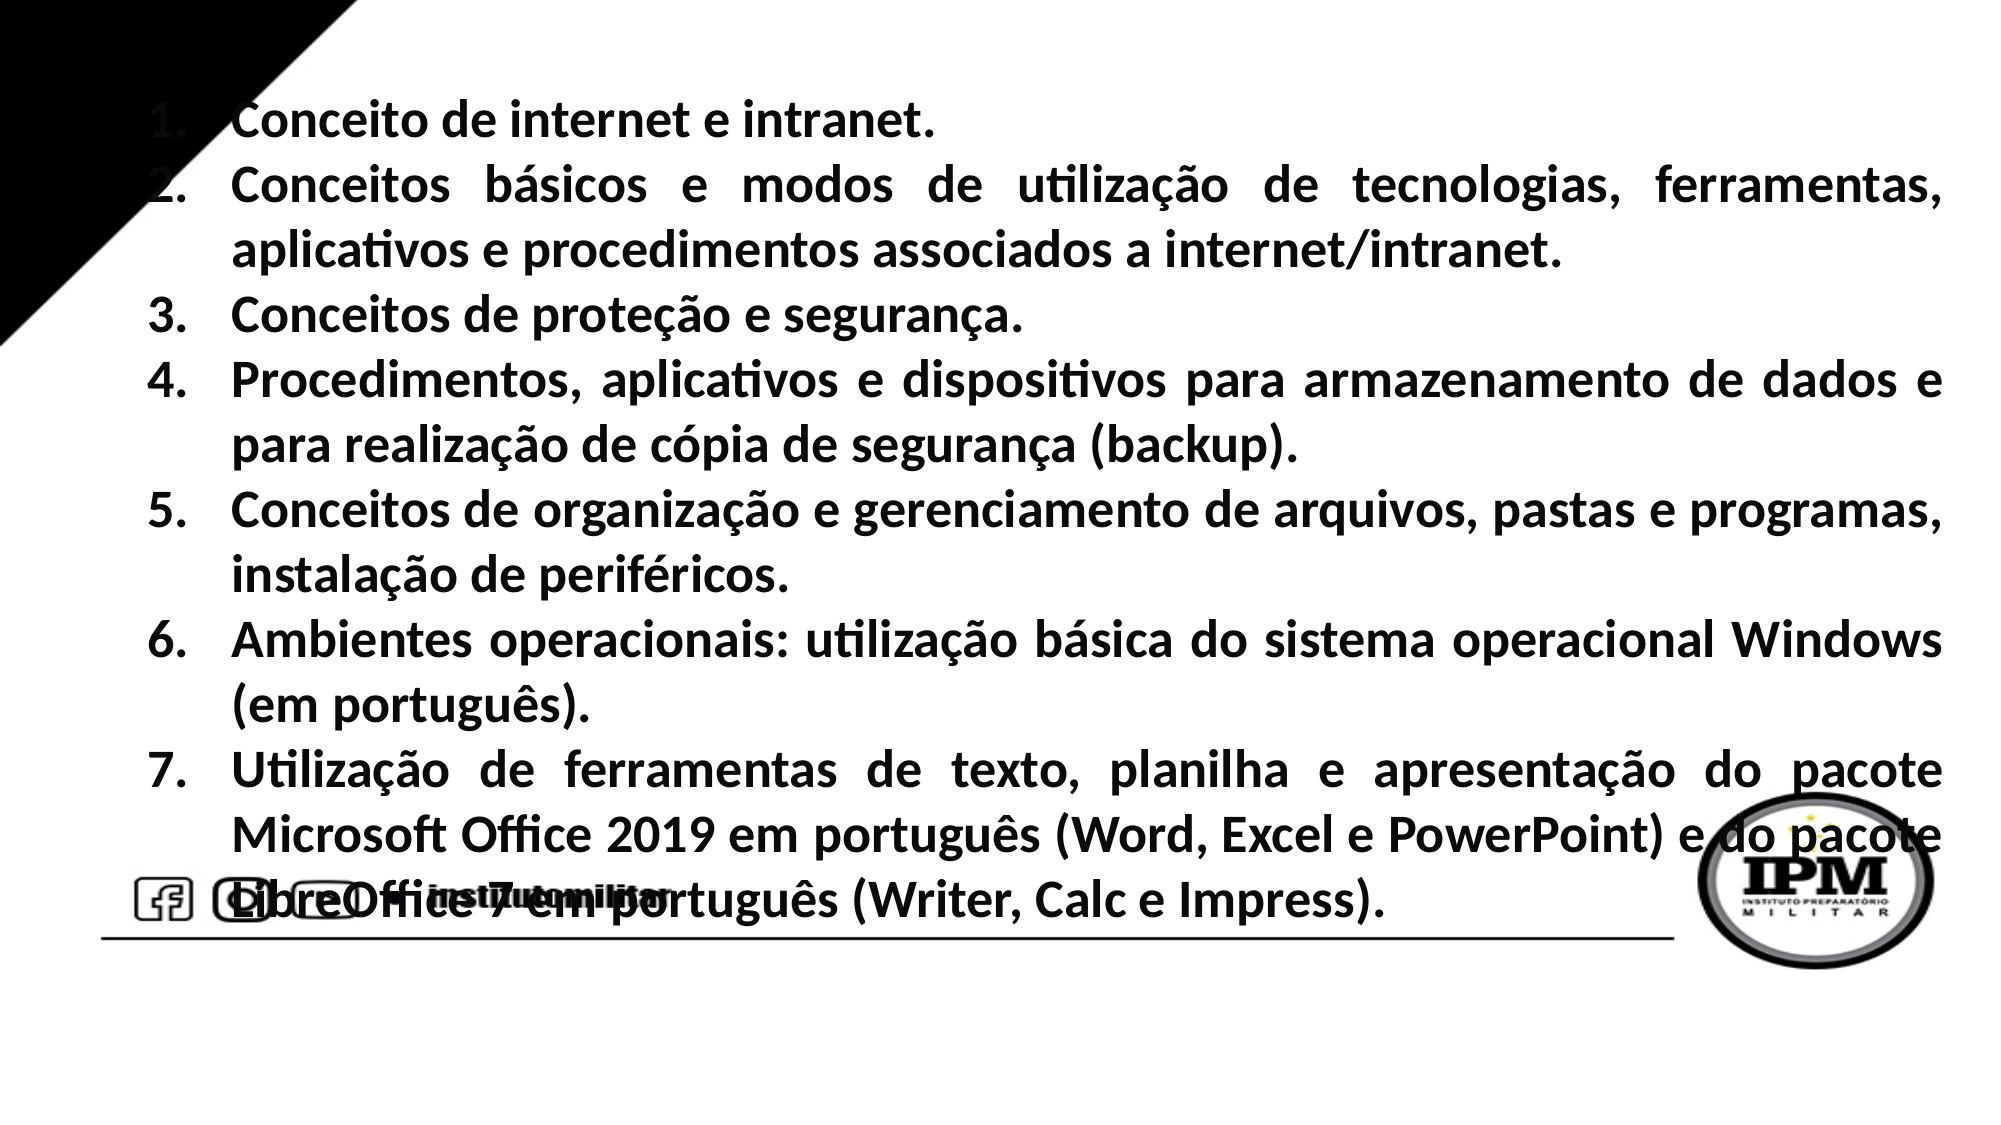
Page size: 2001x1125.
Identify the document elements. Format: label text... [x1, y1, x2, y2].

text_box Conceito de internet e intranet. Conceitos básicos e modos de utilização de tecnologias, ferramentas, aplicativos e procedimentos associados a internet/intranet. Conceitos de proteção e segurança. Procedimentos, aplicativos e dispositivos para armazenamento de dados e para realização de cópia de segurança (backup). Conceitos de organização e gerenciamento de arquivos, pastas e programas, instalação de periféricos. Ambientes operacionais: utilização básica do sistema operacional Windows (em português). Utilização de ferramentas de texto, planilha e apresentação do pacote Microsoft Office 2019 em português (Word, Excel e PowerPoint) e do pacote LibreOffice 7 em português (Writer, Calc e Impress). [132, 76, 1961, 936]
picture [0, 0, 2001, 1125]
